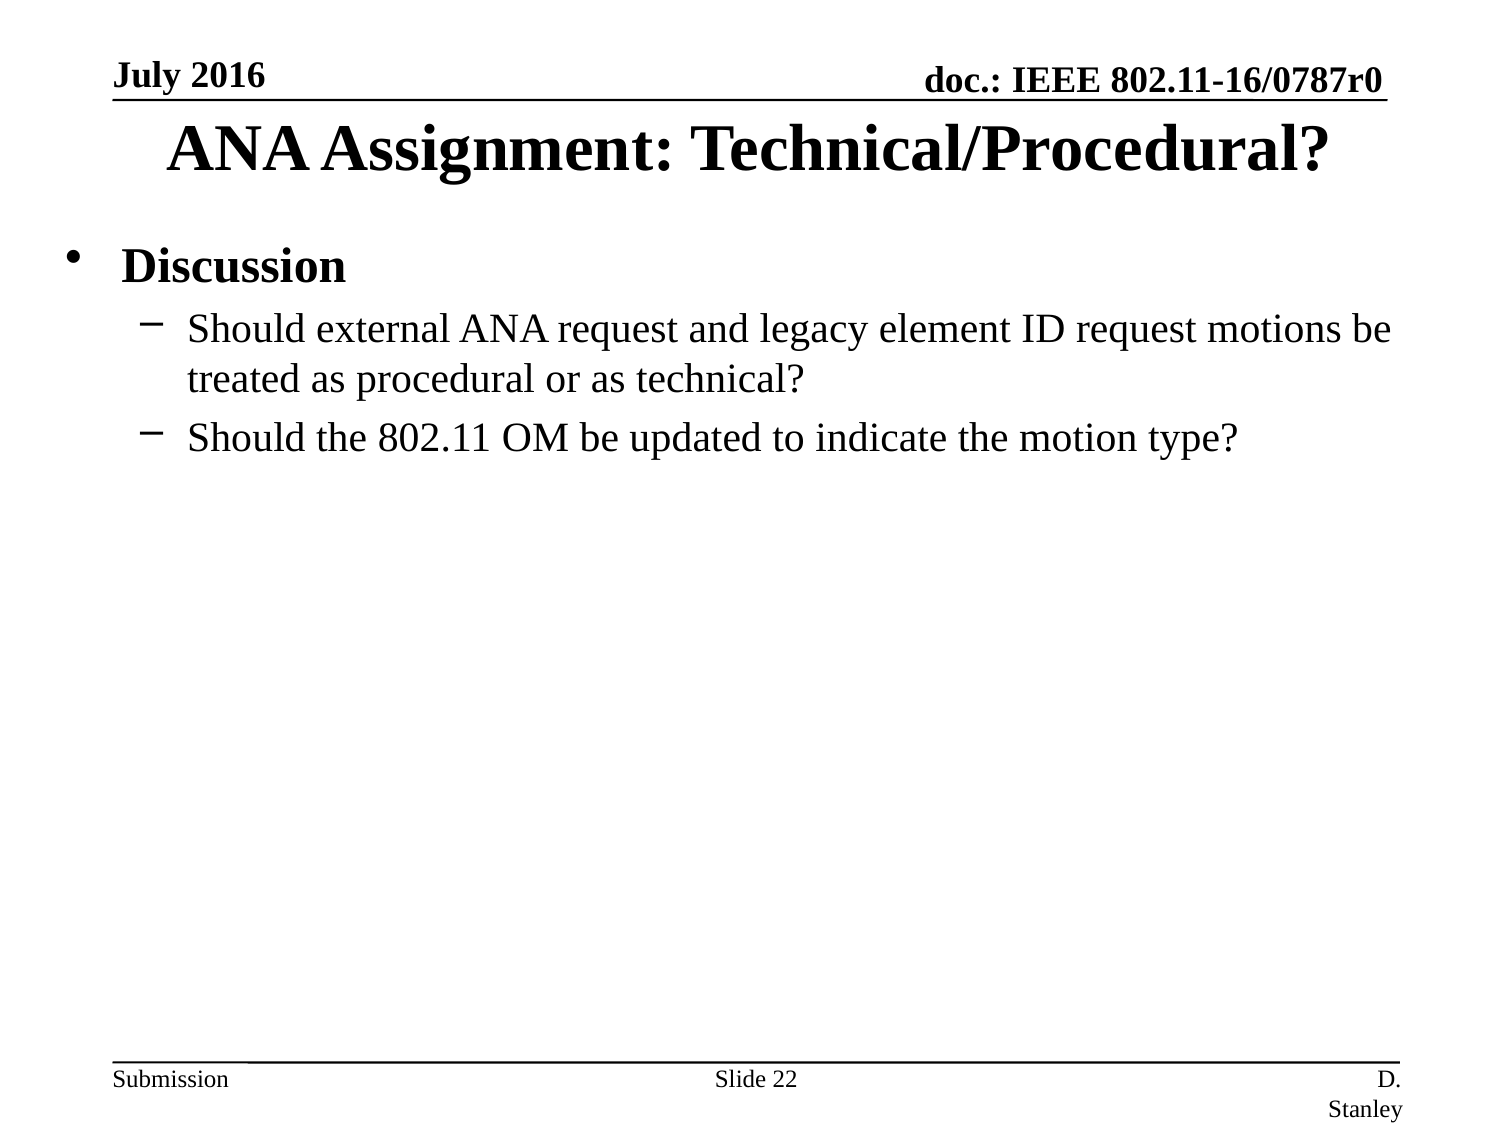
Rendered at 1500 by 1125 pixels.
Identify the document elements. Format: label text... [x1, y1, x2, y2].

list Discussion Should external ANA request and legacy element ID request motions be treated as procedural or as technical? Should the 802.11 OM be updated to indicate the motion type? [49, 224, 1426, 976]
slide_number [112, 49, 401, 96]
title ANA Assignment: Technical/Procedural? [112, 74, 1388, 213]
slide_number Slide 22 [712, 1061, 800, 1093]
footer D. Stanley, HP Enterprise [1324, 1061, 1402, 1093]
